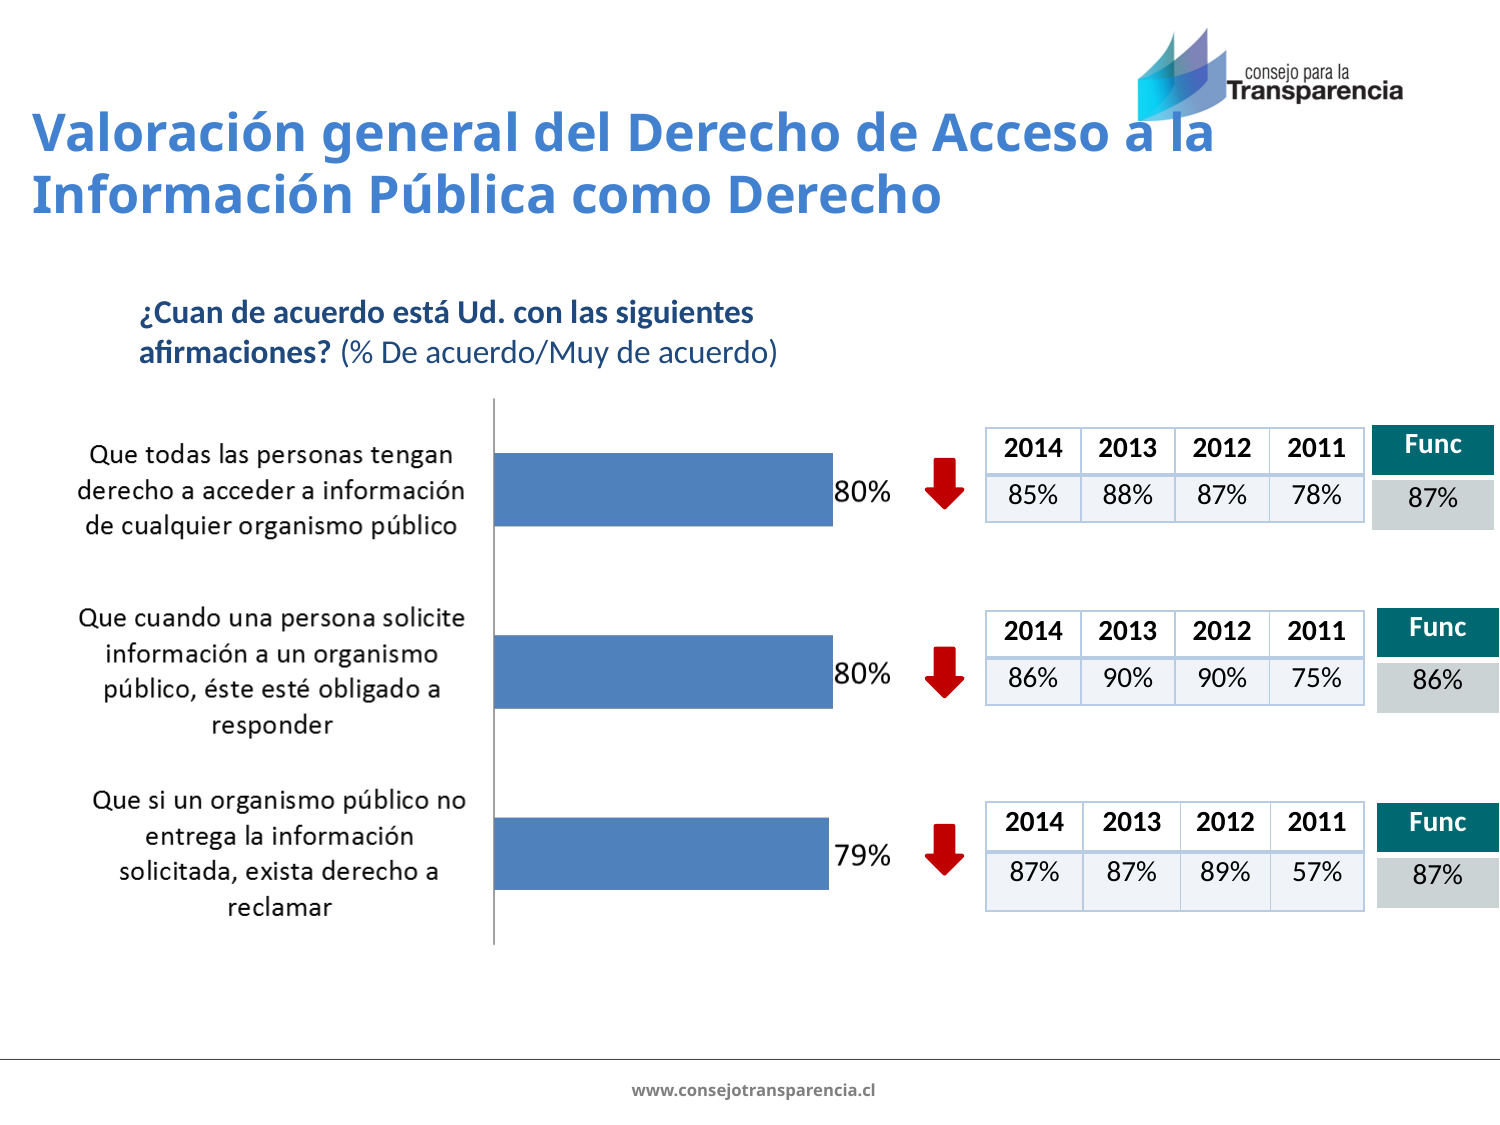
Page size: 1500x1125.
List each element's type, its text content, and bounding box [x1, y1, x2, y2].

table_header Func [1377, 803, 1499, 852]
table_header 2014 [987, 429, 1080, 473]
table_header Func [1372, 425, 1494, 475]
picture [0, 0, 1500, 1125]
table_cell 87% [1176, 477, 1269, 521]
table_header 2011 [1271, 803, 1363, 850]
table_cell 87% [987, 854, 1082, 910]
table_cell 89% [1181, 854, 1270, 910]
table_cell 90% [1176, 660, 1269, 704]
table_cell 87% [1372, 480, 1494, 530]
table_header 2011 [1270, 612, 1363, 656]
table_header 2013 [1082, 429, 1174, 473]
table_cell 57% [1271, 854, 1363, 910]
table_cell 90% [1082, 660, 1174, 704]
table_header Func [1377, 608, 1499, 657]
table_cell 86% [1377, 663, 1499, 713]
text_box ¿Cuan de acuerdo está Ud. con las siguientes afirmaciones? (% De acuerdo/Muy de acuerdo) [123, 282, 869, 367]
table_cell 85% [987, 477, 1080, 521]
table_cell 87% [1084, 854, 1180, 910]
table_cell 75% [1270, 660, 1363, 704]
table_header 2012 [1176, 429, 1269, 473]
table_cell 87% [1377, 858, 1499, 908]
table_cell 78% [1270, 477, 1363, 521]
table_header 2013 [1082, 612, 1174, 656]
table_header 2012 [1181, 803, 1270, 850]
text_box www.consejotransparencia.cl [35, 1072, 1500, 1108]
table_header 2013 [1084, 803, 1180, 850]
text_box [56, 368, 907, 977]
table_header 2012 [1176, 612, 1269, 656]
text_box [924, 823, 965, 876]
table_header 2014 [987, 803, 1082, 850]
table_header 2014 [987, 612, 1080, 656]
table_cell 86% [987, 660, 1080, 704]
table_header 2011 [1270, 429, 1363, 473]
title Valoración general del Derecho de Acceso a la Información Pública como Derecho [17, 102, 1419, 220]
table_cell 88% [1082, 477, 1174, 521]
text_box [924, 646, 965, 699]
text_box [924, 457, 965, 510]
